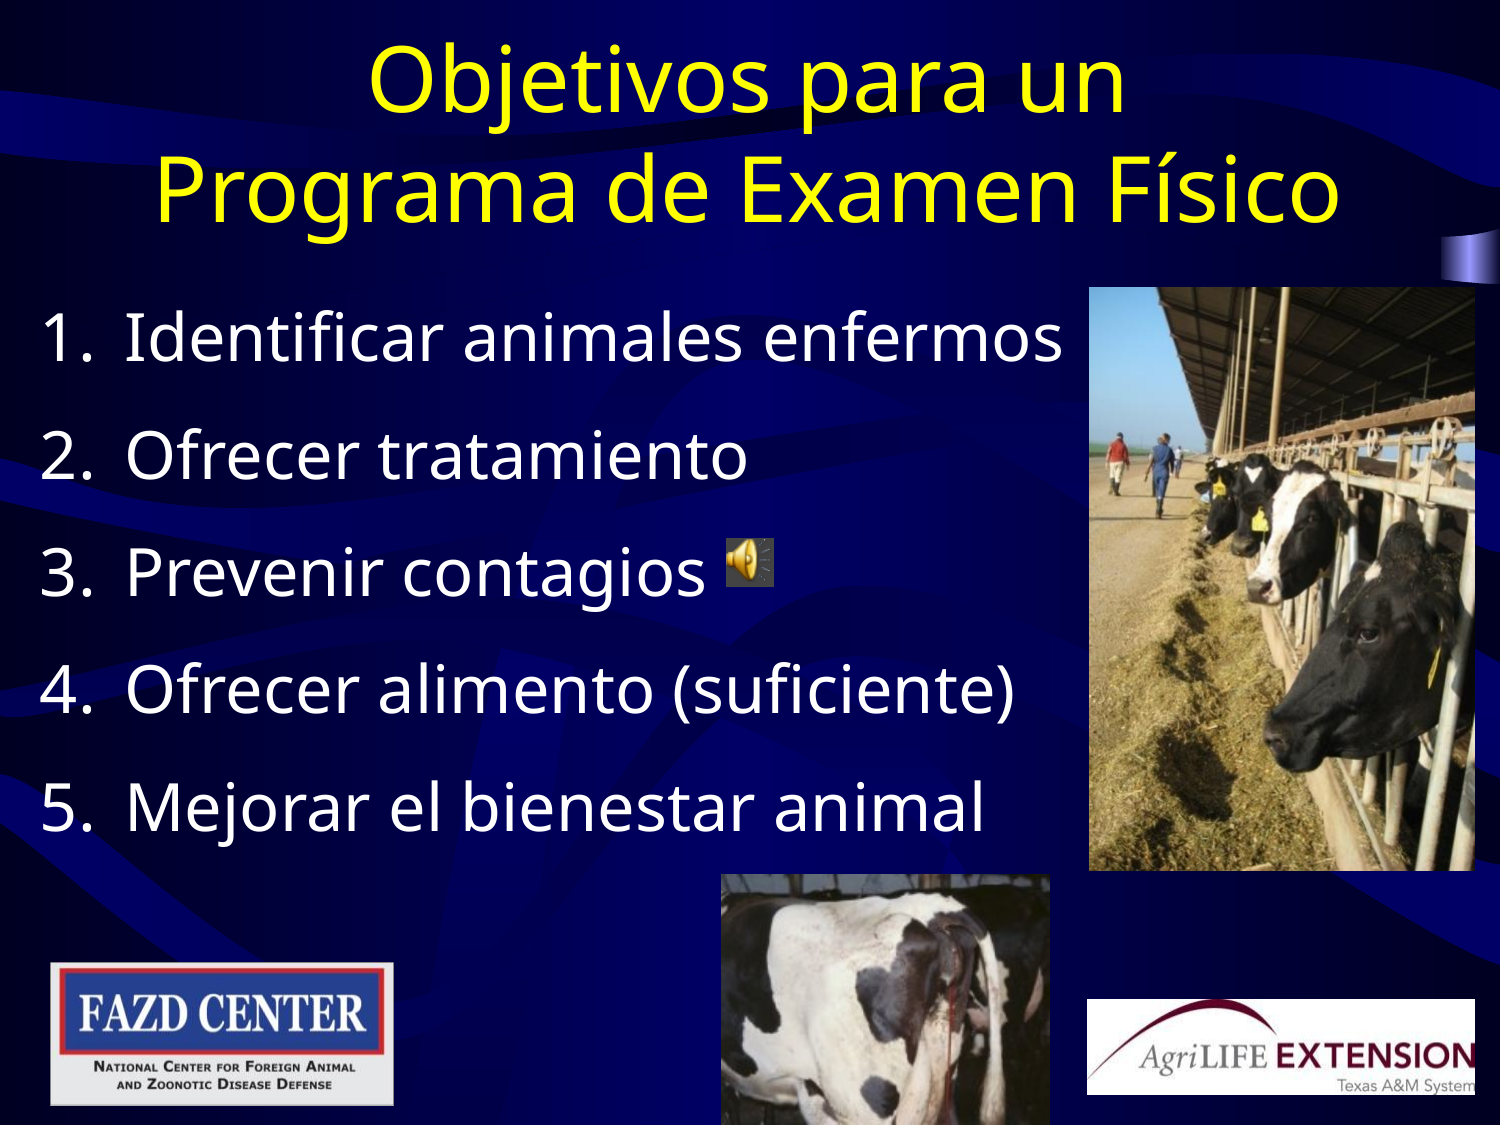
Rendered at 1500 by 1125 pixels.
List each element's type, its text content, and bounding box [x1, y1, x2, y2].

picture [1087, 999, 1475, 1095]
title Objetivos para un Programa de Examen Físico [137, 37, 1360, 226]
picture [724, 537, 776, 588]
picture [721, 874, 1051, 1125]
picture [1089, 287, 1476, 871]
list Identificar animales enfermos Ofrecer tratamiento Prevenir contagios Ofrecer alimento (suficiente) Mejorar el bienestar animal [24, 287, 1088, 901]
picture [49, 962, 395, 1106]
